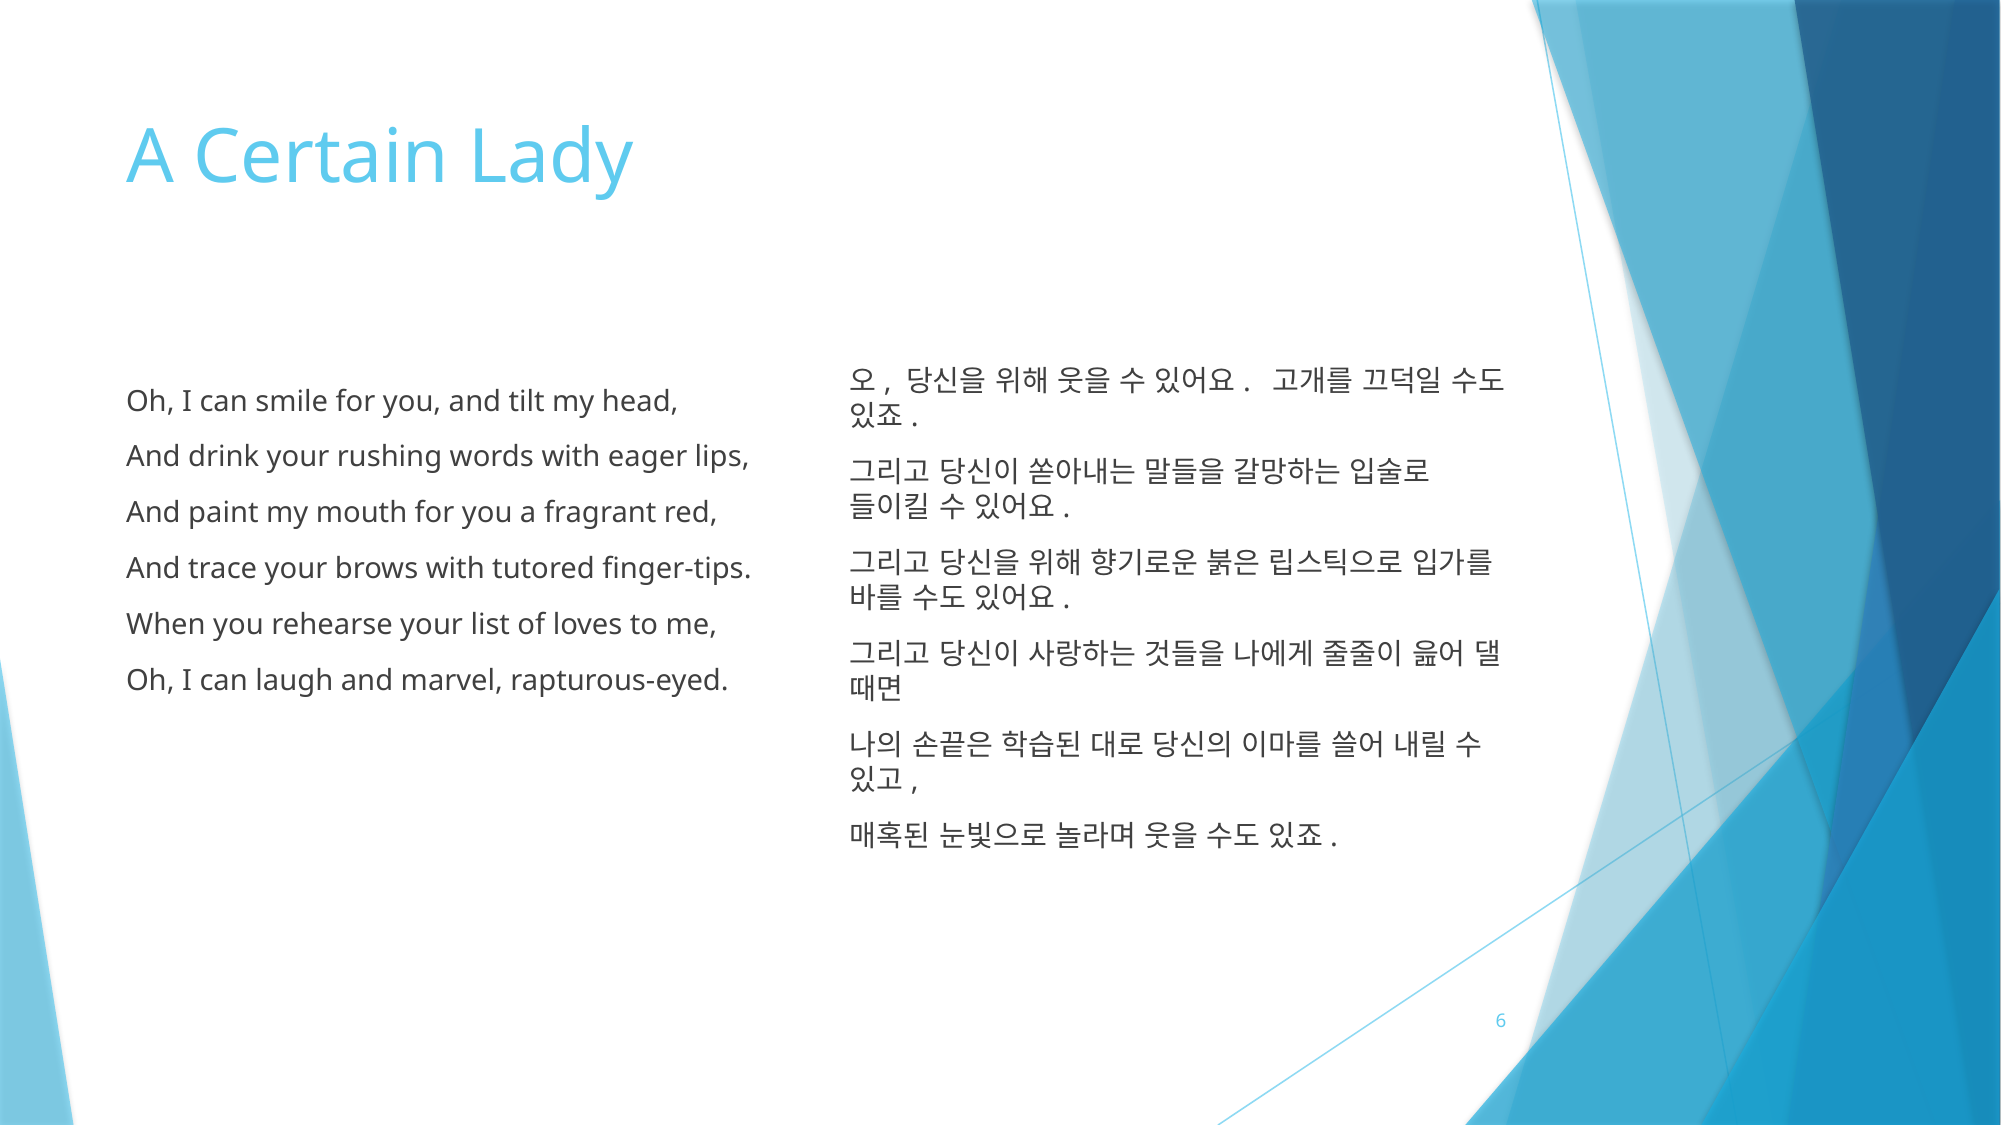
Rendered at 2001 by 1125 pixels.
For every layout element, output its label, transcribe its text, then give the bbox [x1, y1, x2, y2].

list Oh, I can smile for you, and tilt my head, And drink your rushing words with eager lips, And paint my mouth for you a fragrant red, And trace your brows with tutored finger-tips. When you rehearse your list of loves to me, Oh, I can laugh and marvel, rapturous-eyed. [111, 374, 798, 991]
slide_number 6 [1409, 991, 1522, 1051]
list 오, 당신을 위해 웃을 수 있어요. 고개를 끄덕일 수도 있죠. 그리고 당신이 쏟아내는 말들을 갈망하는 입술로 들이킬 수 있어요. 그리고 당신을 위해 향기로운 붉은 립스틱으로 입가를 바를 수도 있어요. 그리고 당신이 사랑하는 것들을 나에게 줄줄이 읊어 댈 때면 나의 손끝은 학습된 대로 당신의 이마를 쓸어 내릴 수 있고, 매혹된 눈빛으로 놀라며 웃을 수도 있죠. [834, 354, 1522, 992]
title A Certain Lady [111, 99, 1522, 317]
